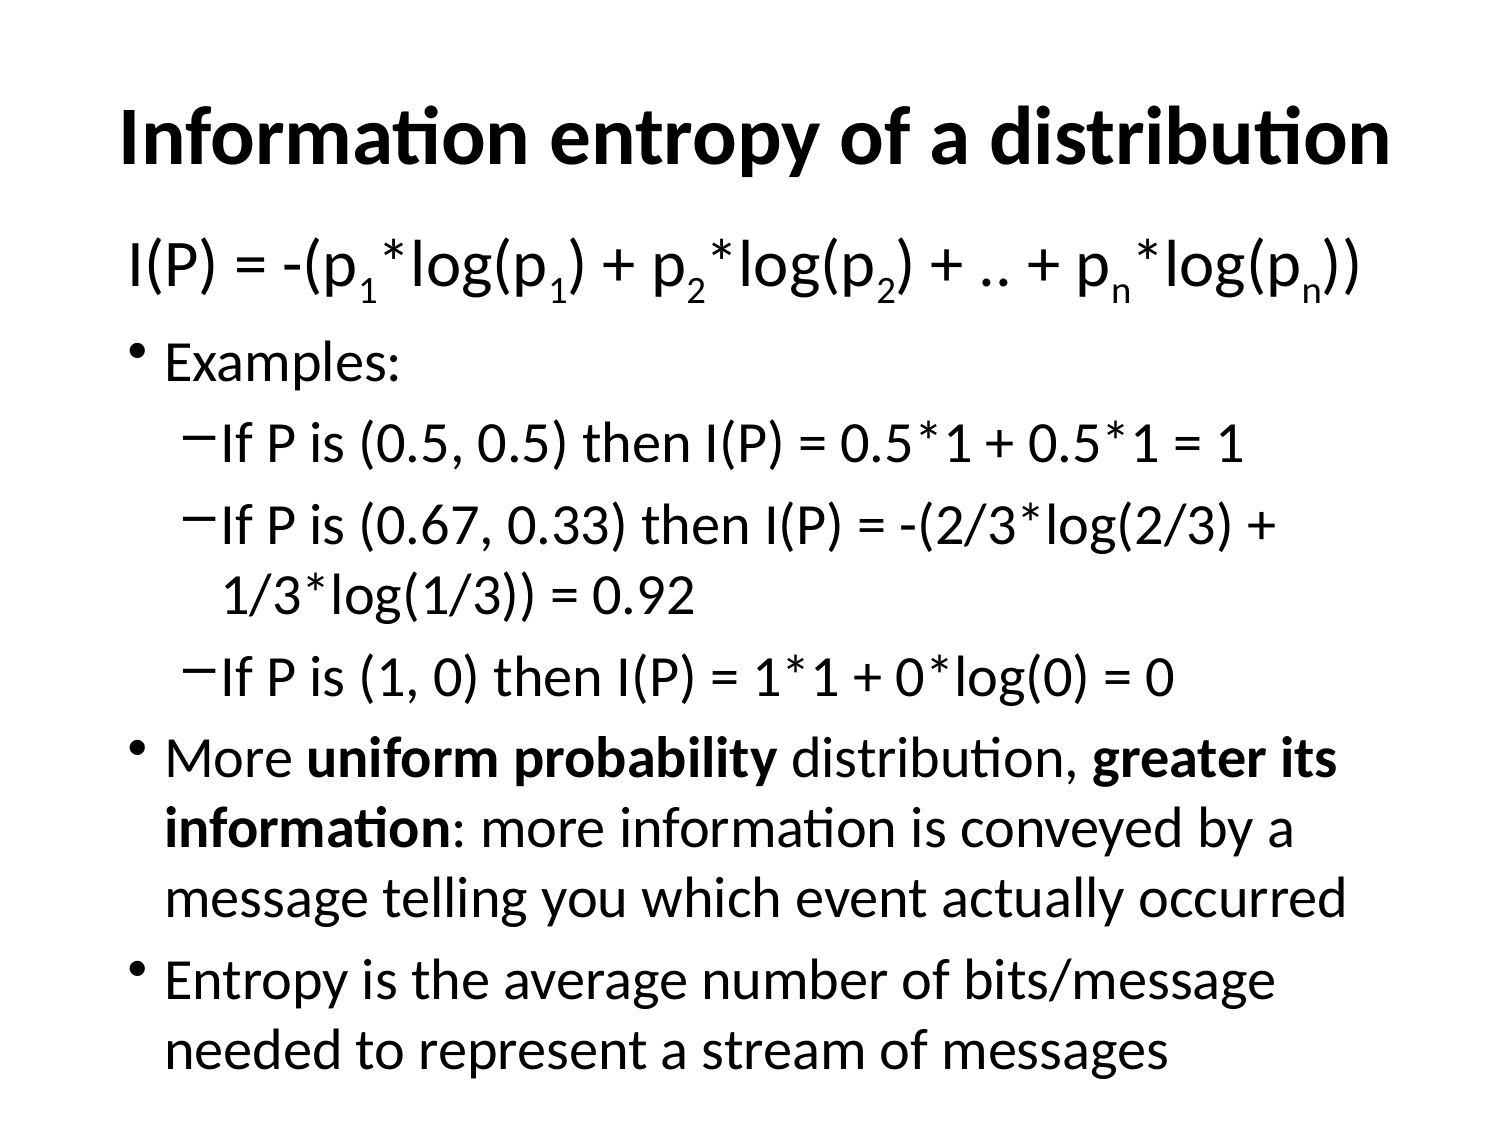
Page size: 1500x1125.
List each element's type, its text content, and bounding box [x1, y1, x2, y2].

list I(P) = -(p1*log(p1) + p2*log(p2) + .. + pn*log(pn)) Examples: If P is (0.5, 0.5) then I(P) = 0.5*1 + 0.5*1 = 1 If P is (0.67, 0.33) then I(P) = -(2/3*log(2/3) + 1/3*log(1/3)) = 0.92 If P is (1, 0) then I(P) = 1*1 + 0*log(0) = 0 More uniform probability distribution, greater its information: more information is conveyed by a message telling you which event actually occurred Entropy is the average number of bits/message needed to represent a stream of messages [112, 212, 1438, 1100]
title Information entropy of a distribution [50, 37, 1463, 225]
